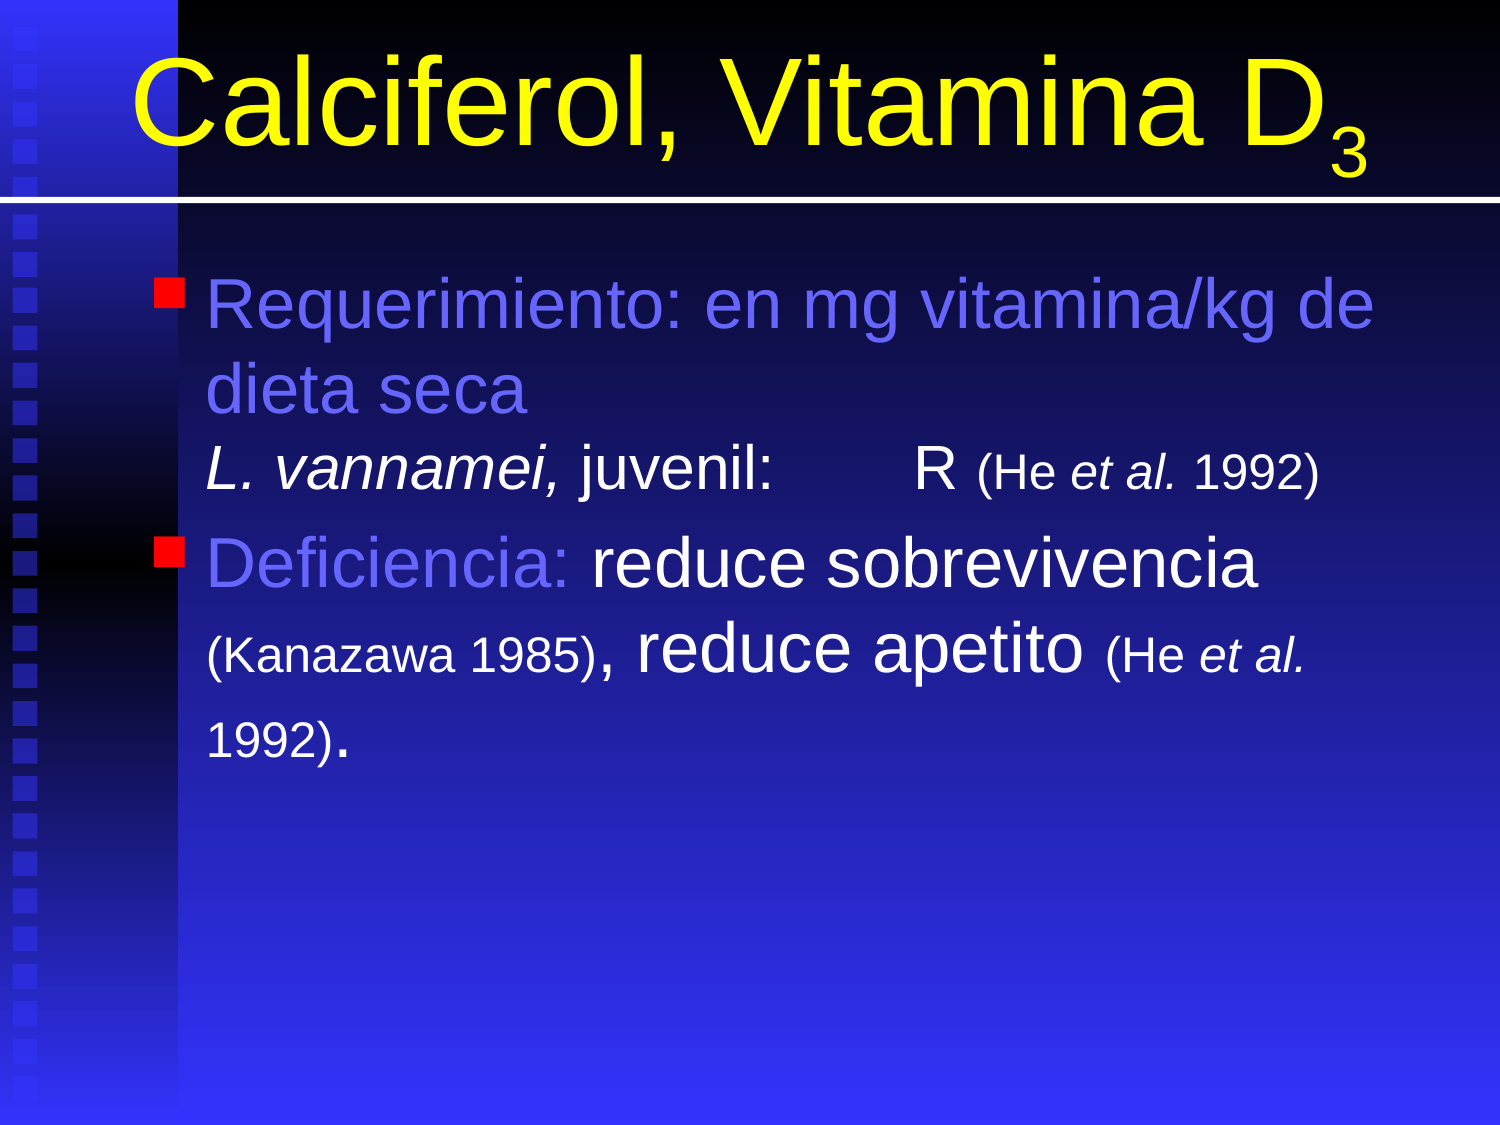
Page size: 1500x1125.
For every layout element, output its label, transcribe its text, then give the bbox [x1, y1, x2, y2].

list Requerimiento: en mg vitamina/kg de dieta seca L. vannamei, juvenil: R (He et al. 1992) Deficiencia: reduce sobrevivencia (Kanazawa 1985), reduce apetito (He et al. 1992). [134, 249, 1423, 926]
title Calciferol, Vitamina D3 [0, 12, 1500, 201]
